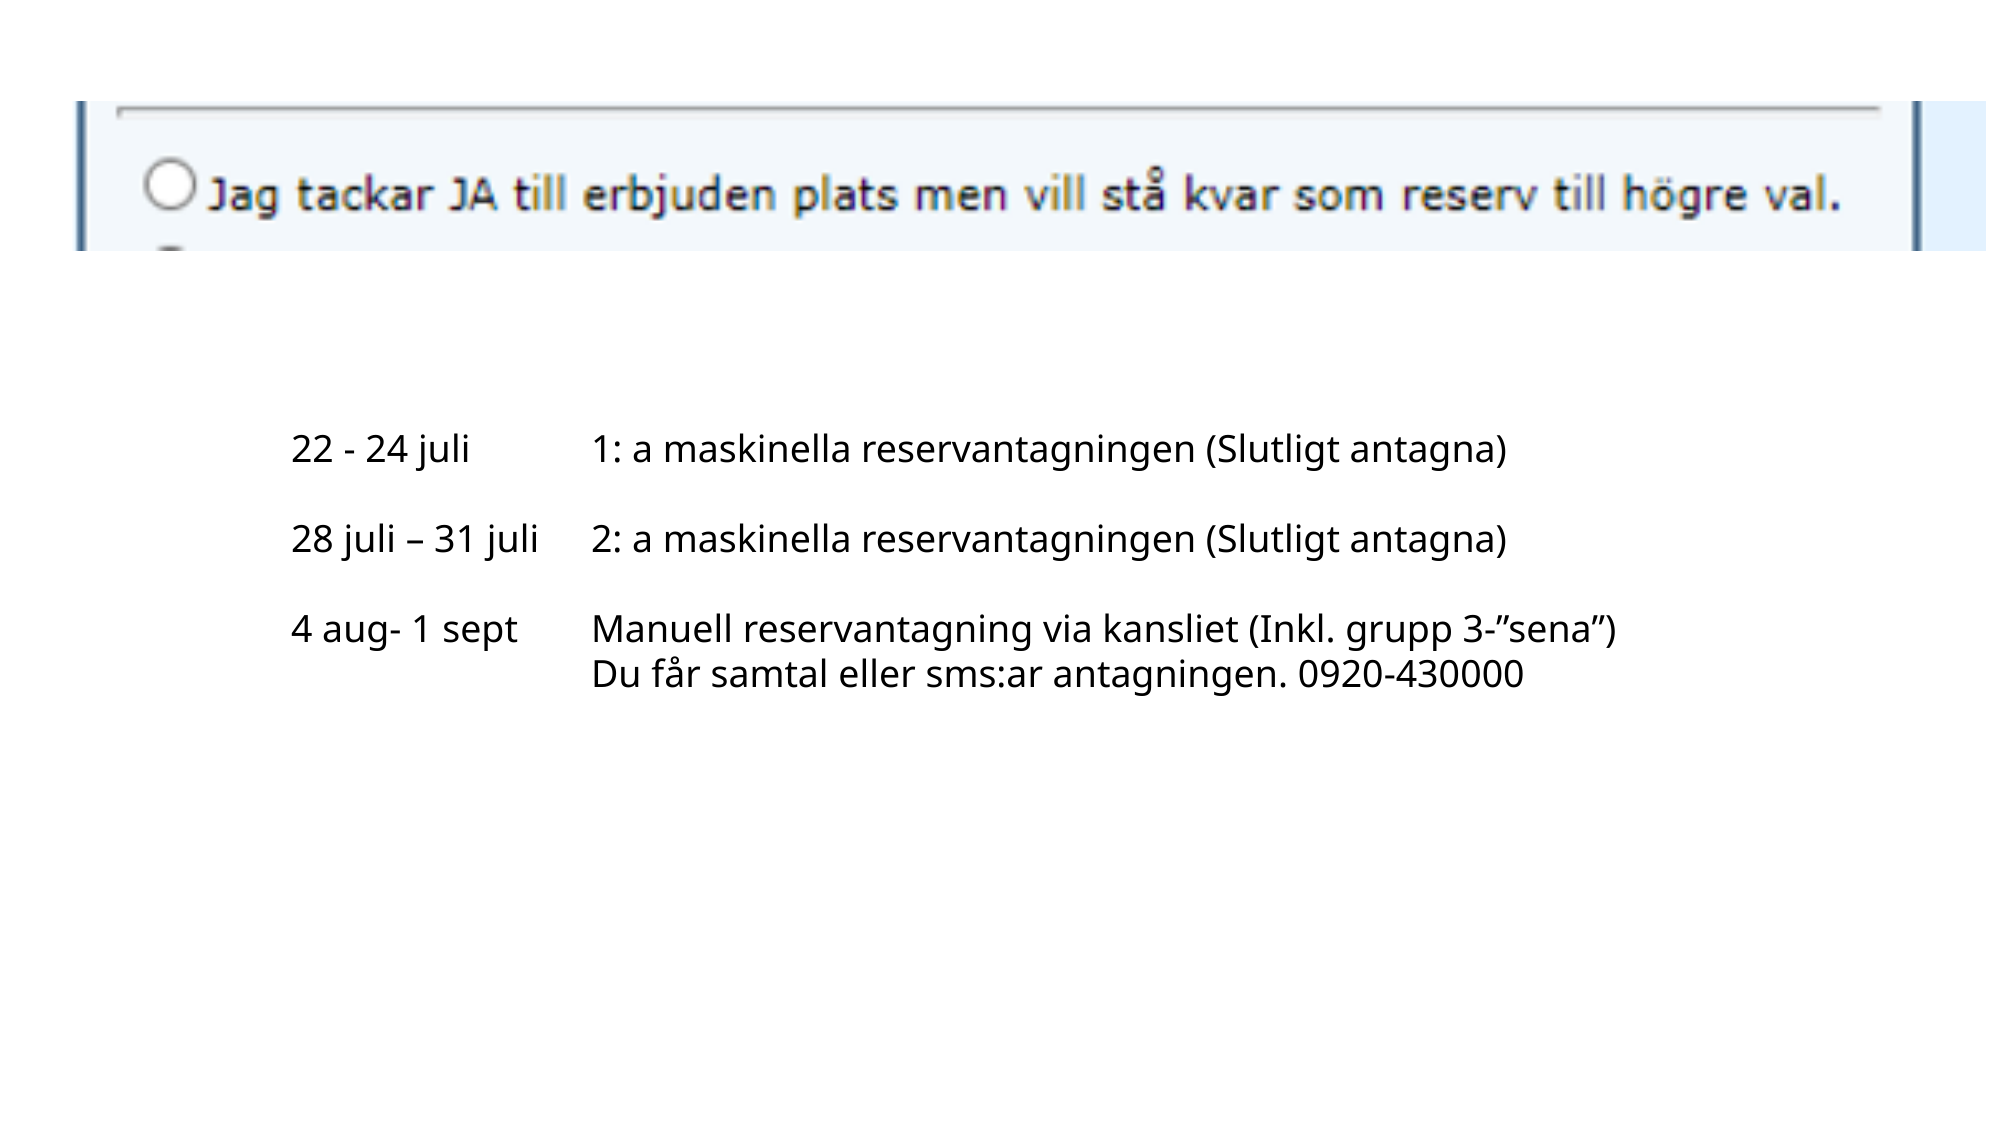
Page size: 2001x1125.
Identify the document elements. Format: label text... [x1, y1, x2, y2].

text_box 22 - 24 juli 1: a maskinella reservantagningen (Slutligt antagna) 28 juli – 31 juli 2: a maskinella reservantagningen (Slutligt antagna) 4 aug- 1 sept Manuell reservantagning via kansliet (Inkl. grupp 3-”sena”) Du får samtal eller sms:ar antagningen. 0920-430000 [276, 417, 1716, 838]
picture [48, 101, 1986, 251]
